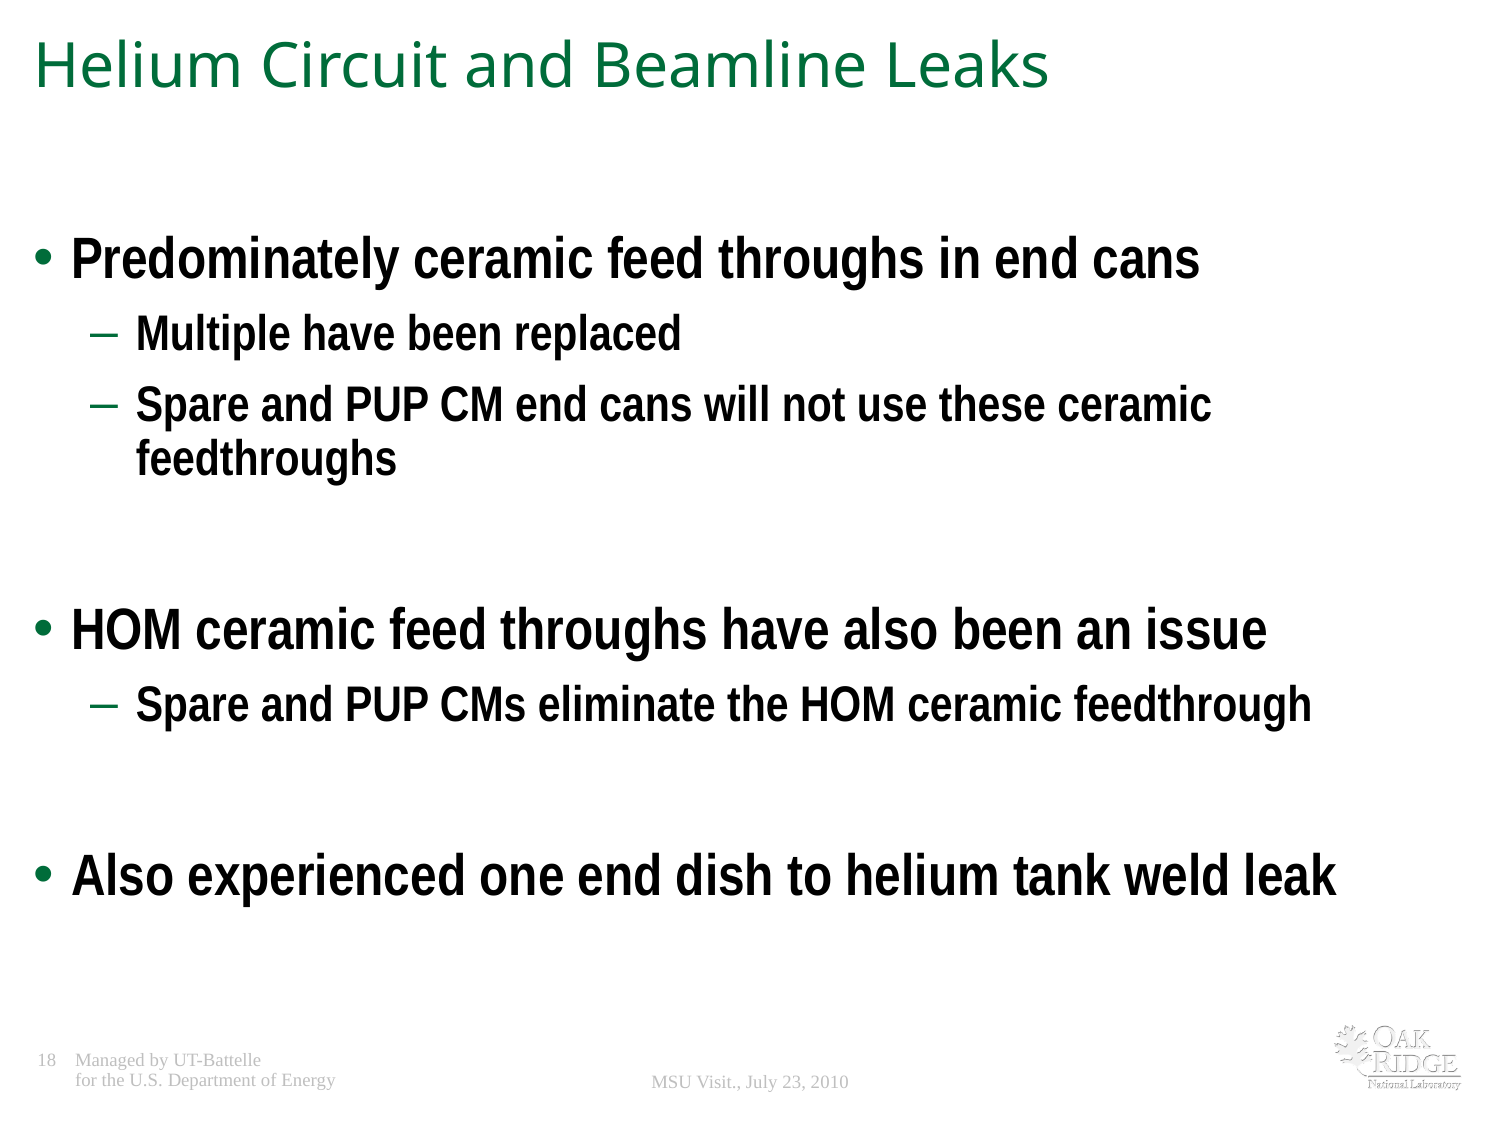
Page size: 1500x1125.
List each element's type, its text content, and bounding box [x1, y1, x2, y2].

title Helium Circuit and Beamline Leaks [17, 28, 1369, 109]
picture [1325, 1019, 1472, 1095]
list Predominately ceramic feed throughs in end cans Multiple have been replaced Spare and PUP CM end cans will not use these ceramic feedthroughs HOM ceramic feed throughs have also been an issue Spare and PUP CMs eliminate the HOM ceramic feedthrough Also experienced one end dish to helium tank weld leak [17, 220, 1369, 897]
